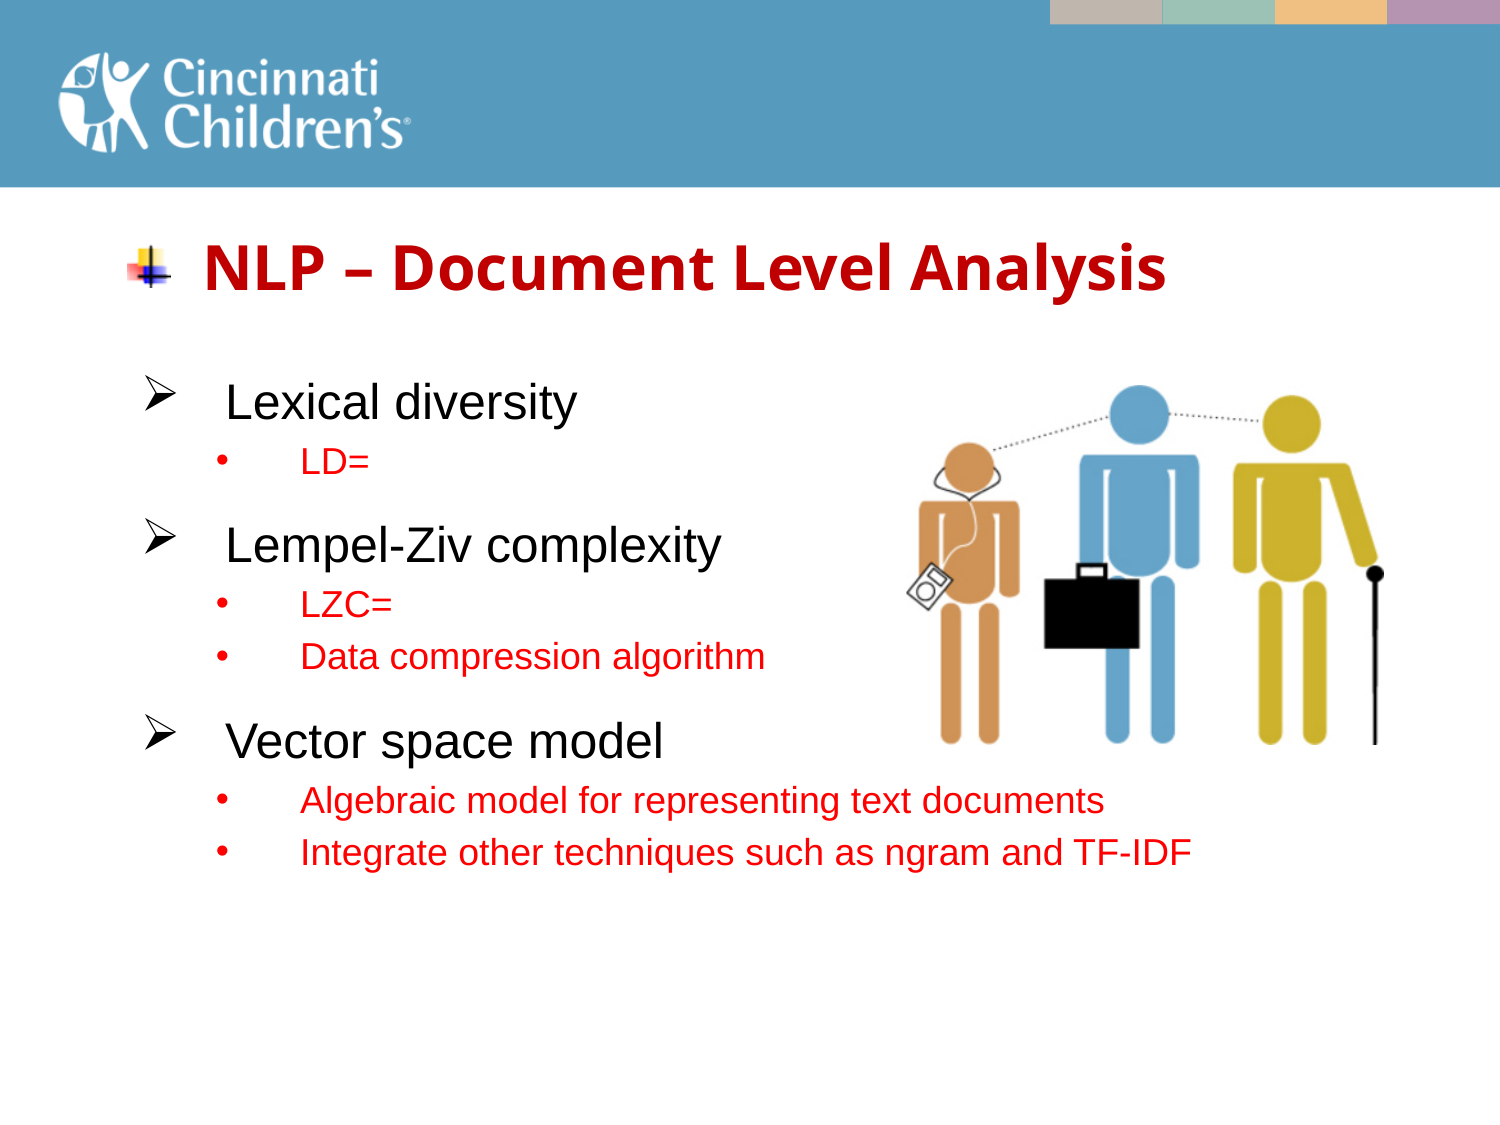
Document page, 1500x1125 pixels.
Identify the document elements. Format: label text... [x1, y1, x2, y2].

picture [37, 33, 438, 175]
title NLP – Document Level Analysis [112, 184, 1388, 347]
picture [127, 243, 171, 288]
picture [906, 385, 1384, 745]
